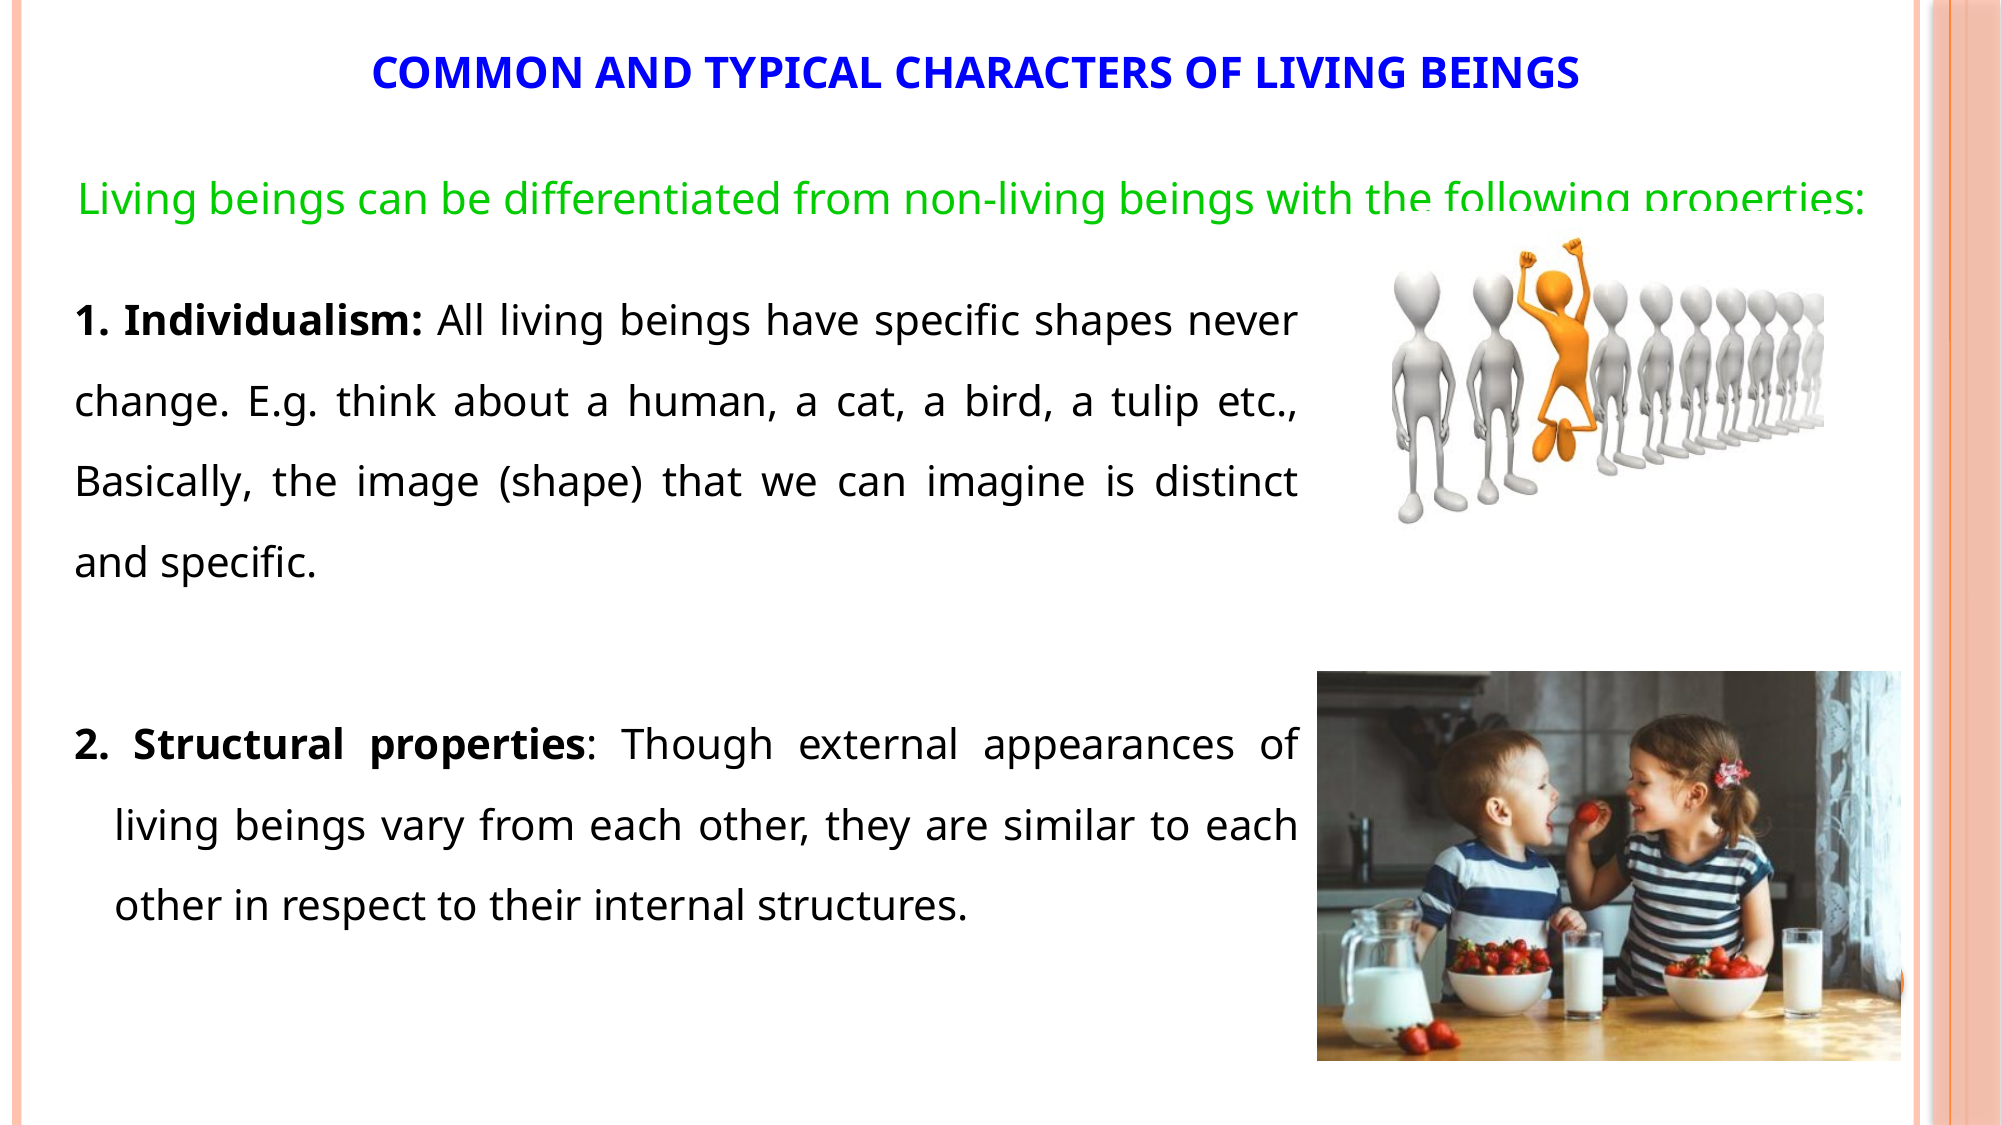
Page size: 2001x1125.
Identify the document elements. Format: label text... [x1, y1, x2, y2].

text_box COMMON AND TYPICAL CHARACTERS OF LIVING BEINGS Living beings can be differentiated from non-living beings with the following properties: [62, 37, 1890, 266]
picture [1391, 210, 1824, 535]
picture [1316, 670, 1902, 1062]
list 1. Individualism: All living beings have specific shapes never change. E.g. think about a human, a cat, a bird, a tulip etc., Basically, the image (shape) that we can imagine is distinct and specific. 2. Structural properties: Though external appearances of living beings vary from each other, they are similar to each other in respect to their internal structures. [59, 256, 1314, 1125]
